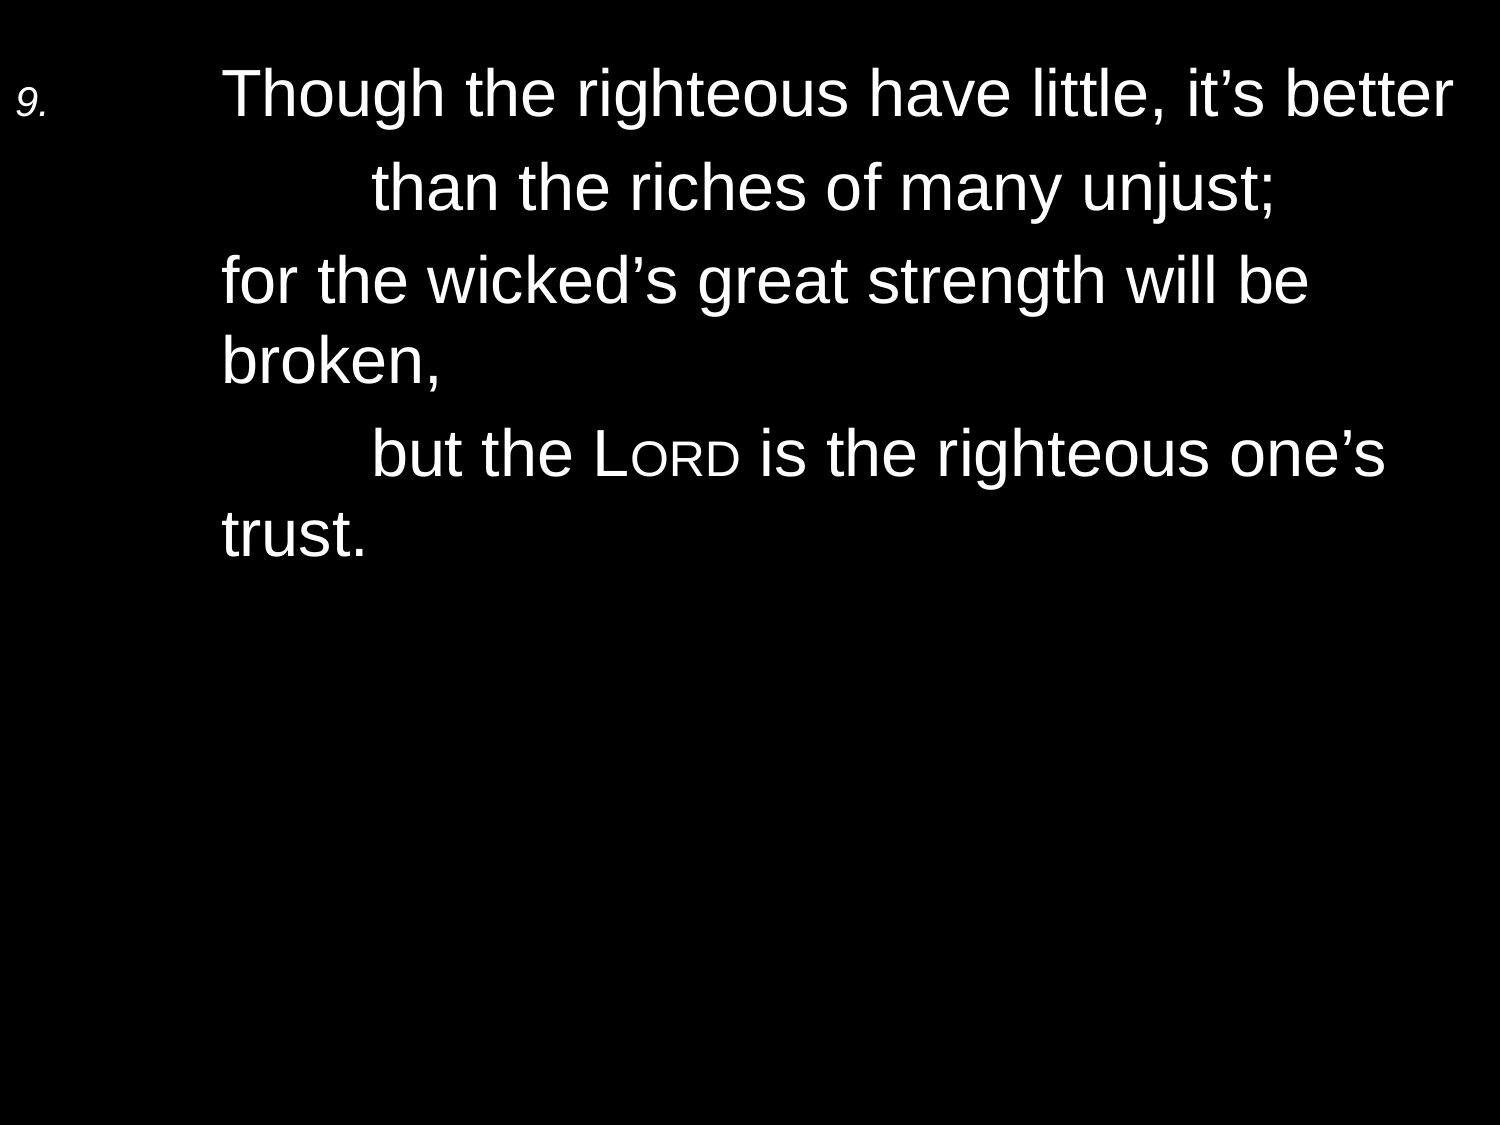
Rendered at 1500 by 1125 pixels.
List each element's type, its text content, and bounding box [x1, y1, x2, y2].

list 9. Though the righteous have little, it’s better than the riches of many unjust; for the wicked’s great strength will be broken, but the Lord is the righteous one’s trust. [0, 42, 1500, 1047]
